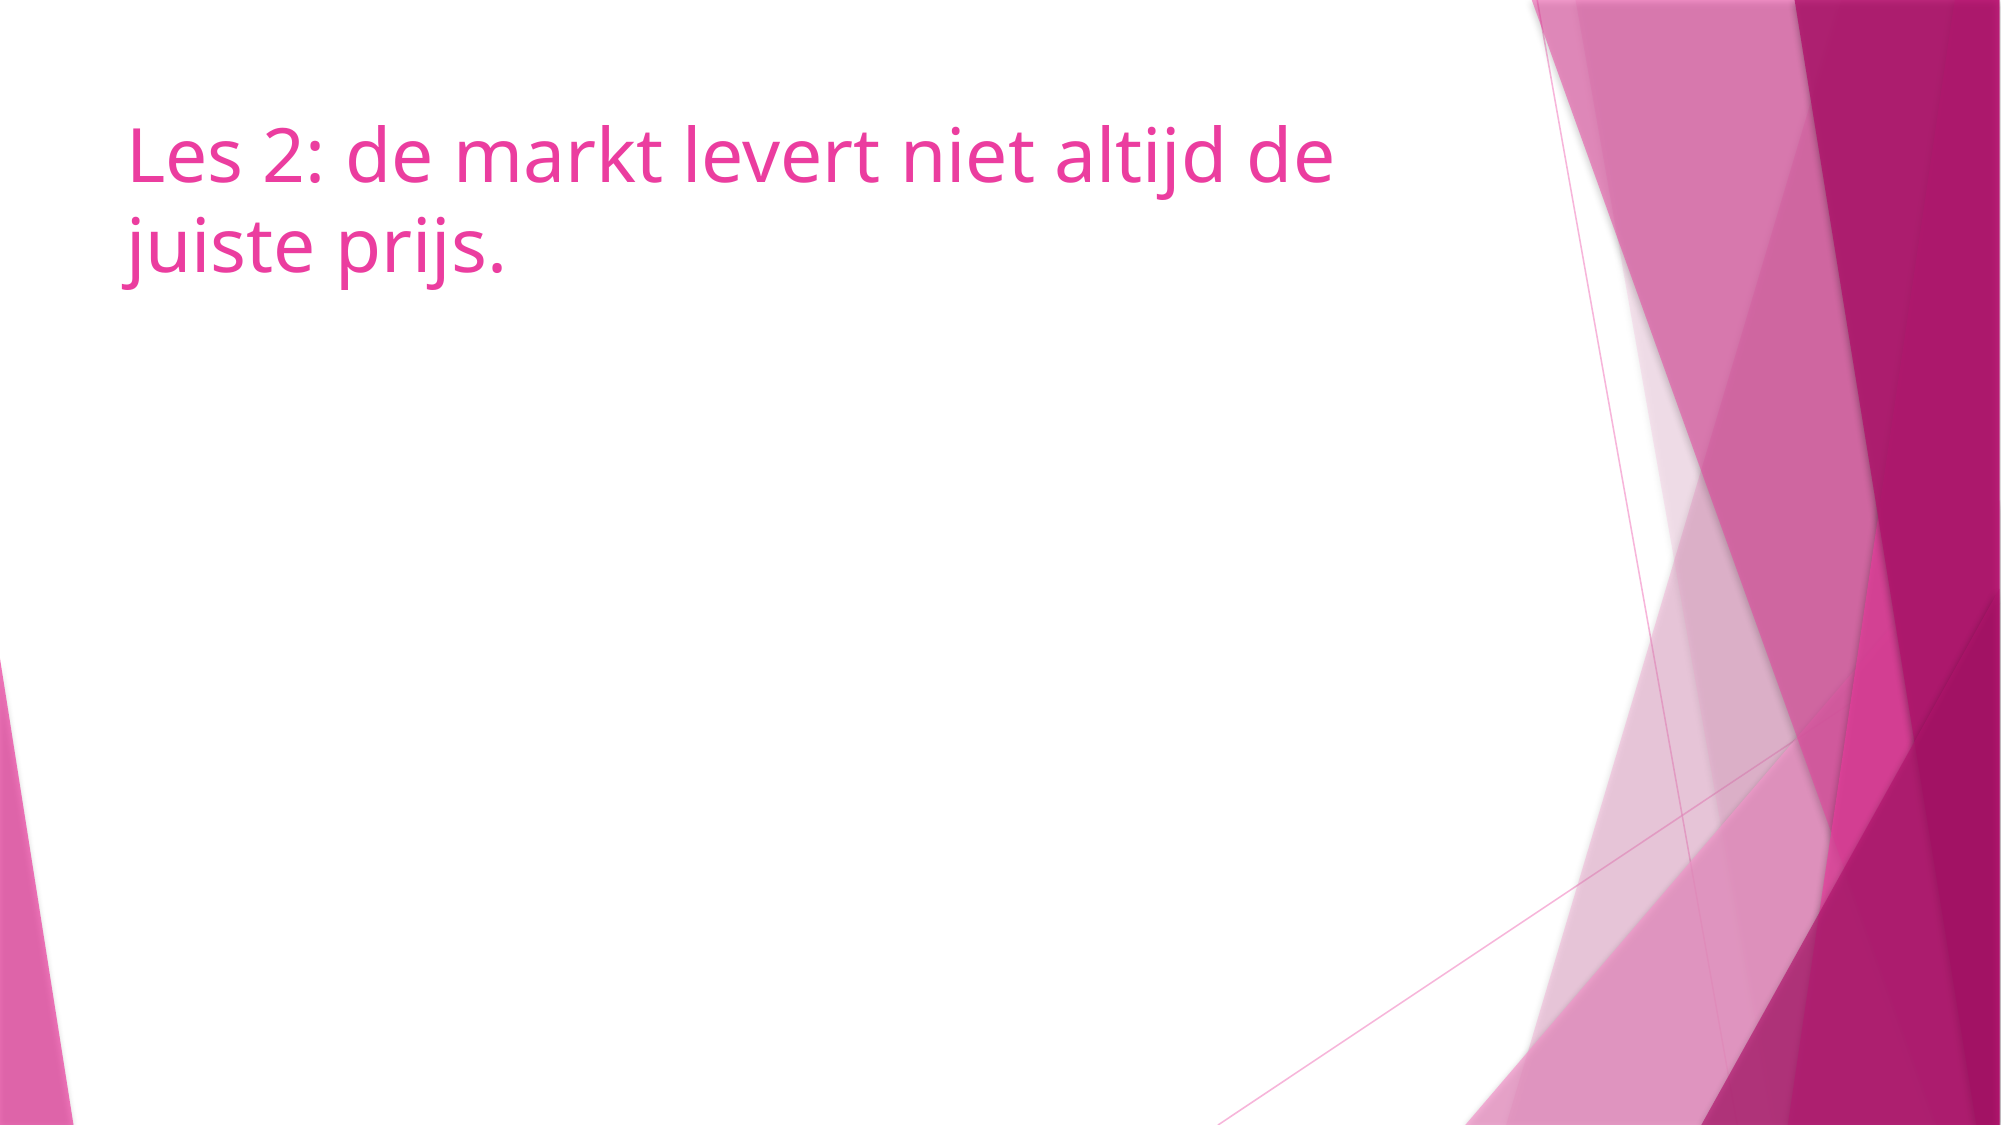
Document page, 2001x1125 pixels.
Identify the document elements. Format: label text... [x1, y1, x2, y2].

title Les 2: de markt levert niet altijd de juiste prijs. [111, 99, 1522, 317]
